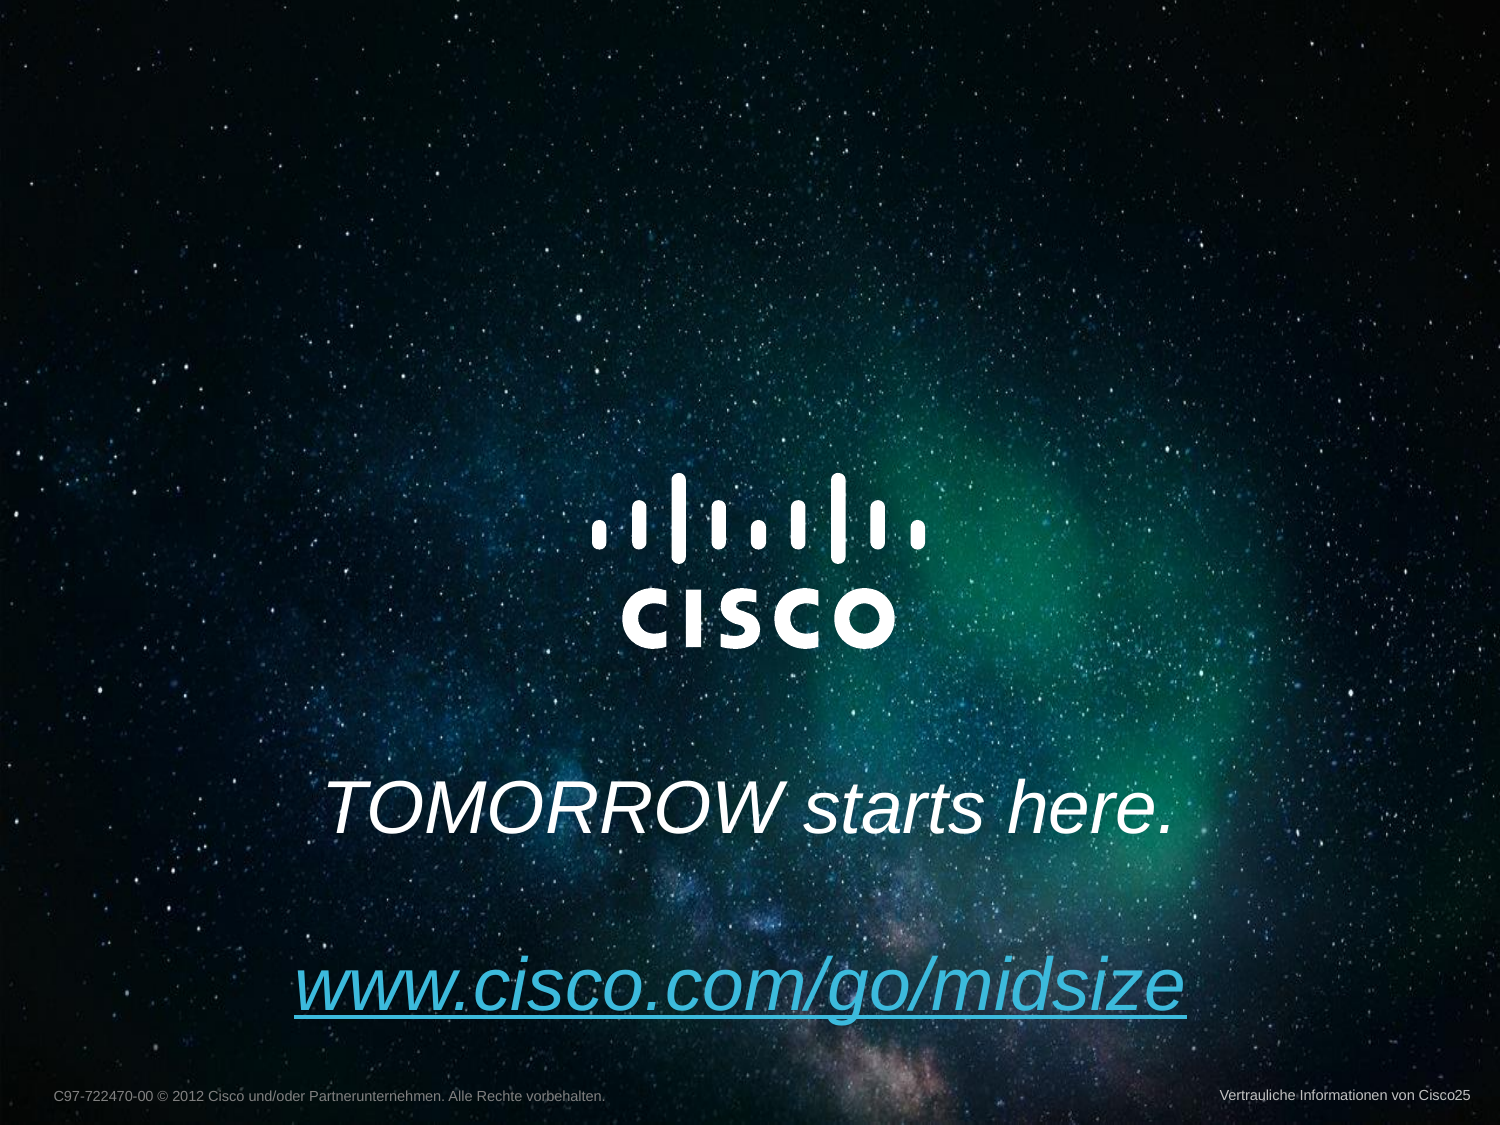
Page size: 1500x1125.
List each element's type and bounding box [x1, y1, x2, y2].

text_box [591, 472, 926, 650]
picture [0, 0, 1500, 1125]
